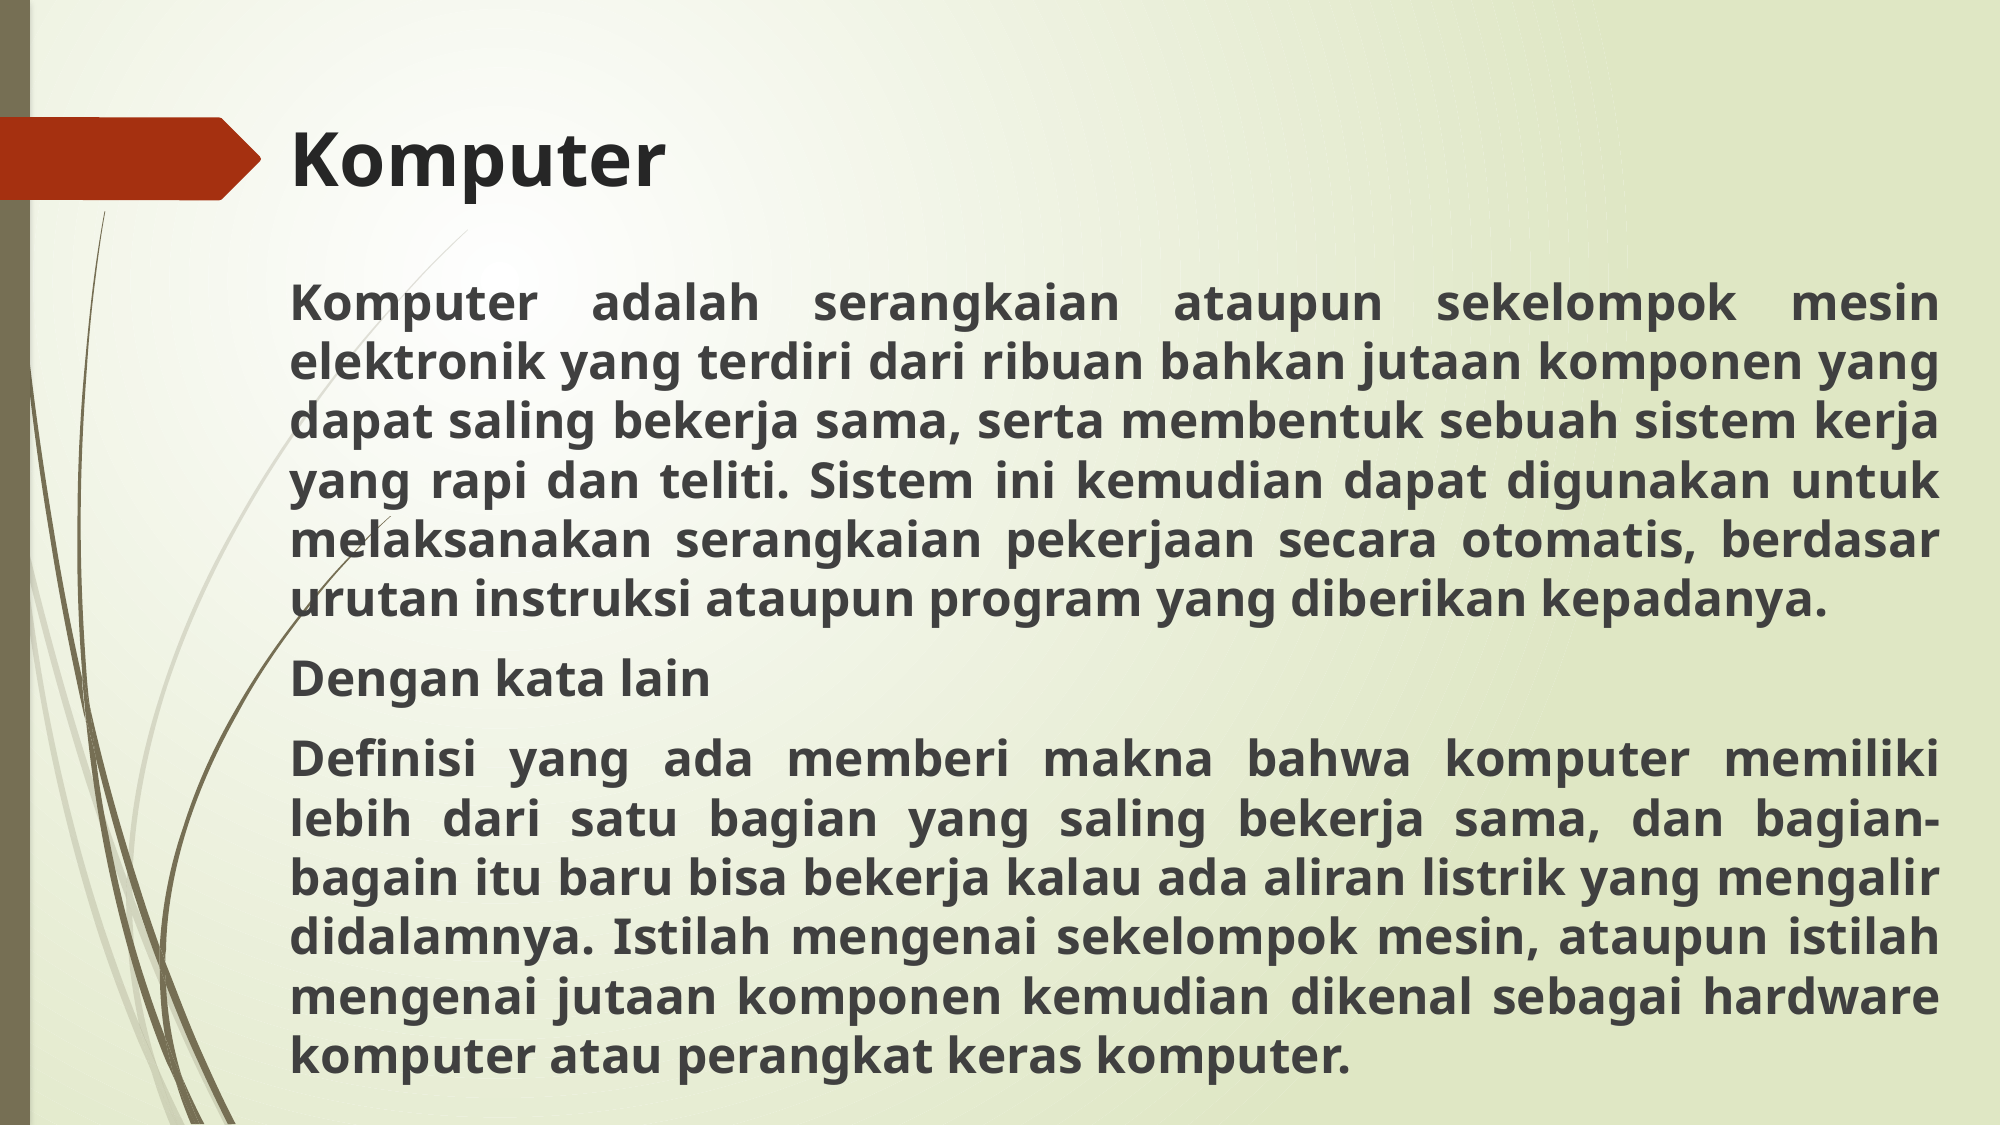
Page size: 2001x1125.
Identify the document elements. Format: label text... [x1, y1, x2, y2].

title Komputer [274, 104, 1737, 263]
list Komputer adalah serangkaian ataupun sekelompok mesin elektronik yang terdiri dari ribuan bahkan jutaan komponen yang dapat saling bekerja sama, serta membentuk sebuah sistem kerja yang rapi dan teliti. Sistem ini kemudian dapat digunakan untuk melaksanakan serangkaian pekerjaan secara otomatis, berdasar urutan instruksi ataupun program yang diberikan kepadanya. Dengan kata lain Definisi yang ada memberi makna bahwa komputer memiliki lebih dari satu bagian yang saling bekerja sama, dan bagian-bagain itu baru bisa bekerja kalau ada aliran listrik yang mengalir didalamnya. Istilah mengenai sekelompok mesin, ataupun istilah mengenai jutaan komponen kemudian dikenal sebagai hardware komputer atau perangkat keras komputer. [274, 263, 1956, 1102]
